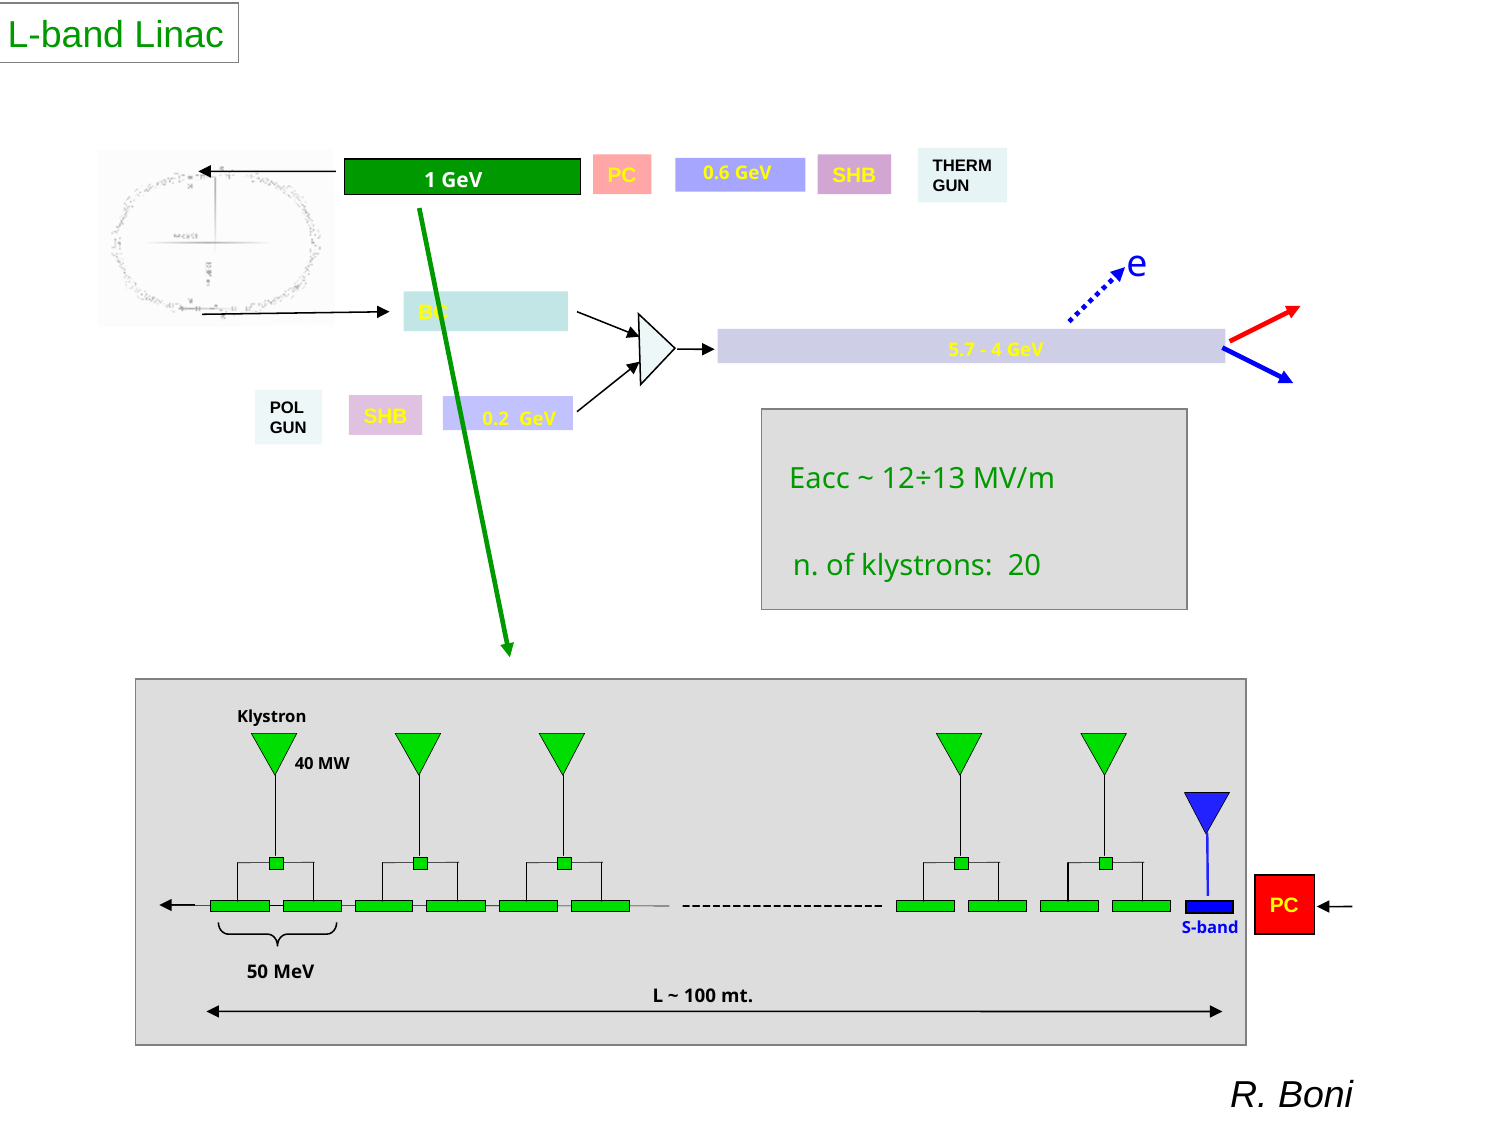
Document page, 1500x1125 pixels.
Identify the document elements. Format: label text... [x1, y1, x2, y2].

text_box [468, 454, 514, 658]
text_box 50 MeV [232, 952, 330, 990]
text_box [135, 678, 1247, 1045]
text_box [768, 1005, 1223, 1018]
text_box R. Boni [1215, 1062, 1486, 1123]
text_box Klystron [222, 698, 322, 731]
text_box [201, 291, 1301, 446]
text_box [218, 922, 337, 946]
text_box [1068, 231, 1162, 322]
text_box PC [1255, 875, 1315, 935]
text_box L ~ 100 mt. [637, 976, 768, 1014]
text_box L-band Linac [0, 2, 239, 63]
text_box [170, 733, 1172, 912]
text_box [96, 147, 1008, 326]
text_box [761, 454, 1187, 610]
text_box Eacc ~ 12÷13 MV/m [774, 454, 1071, 502]
text_box [206, 1005, 637, 1018]
text_box n. of klystrons: 20 [778, 538, 1057, 589]
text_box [1184, 792, 1231, 897]
text_box [1186, 901, 1234, 909]
text_box S-band [1167, 909, 1254, 945]
text_box [1316, 900, 1353, 913]
